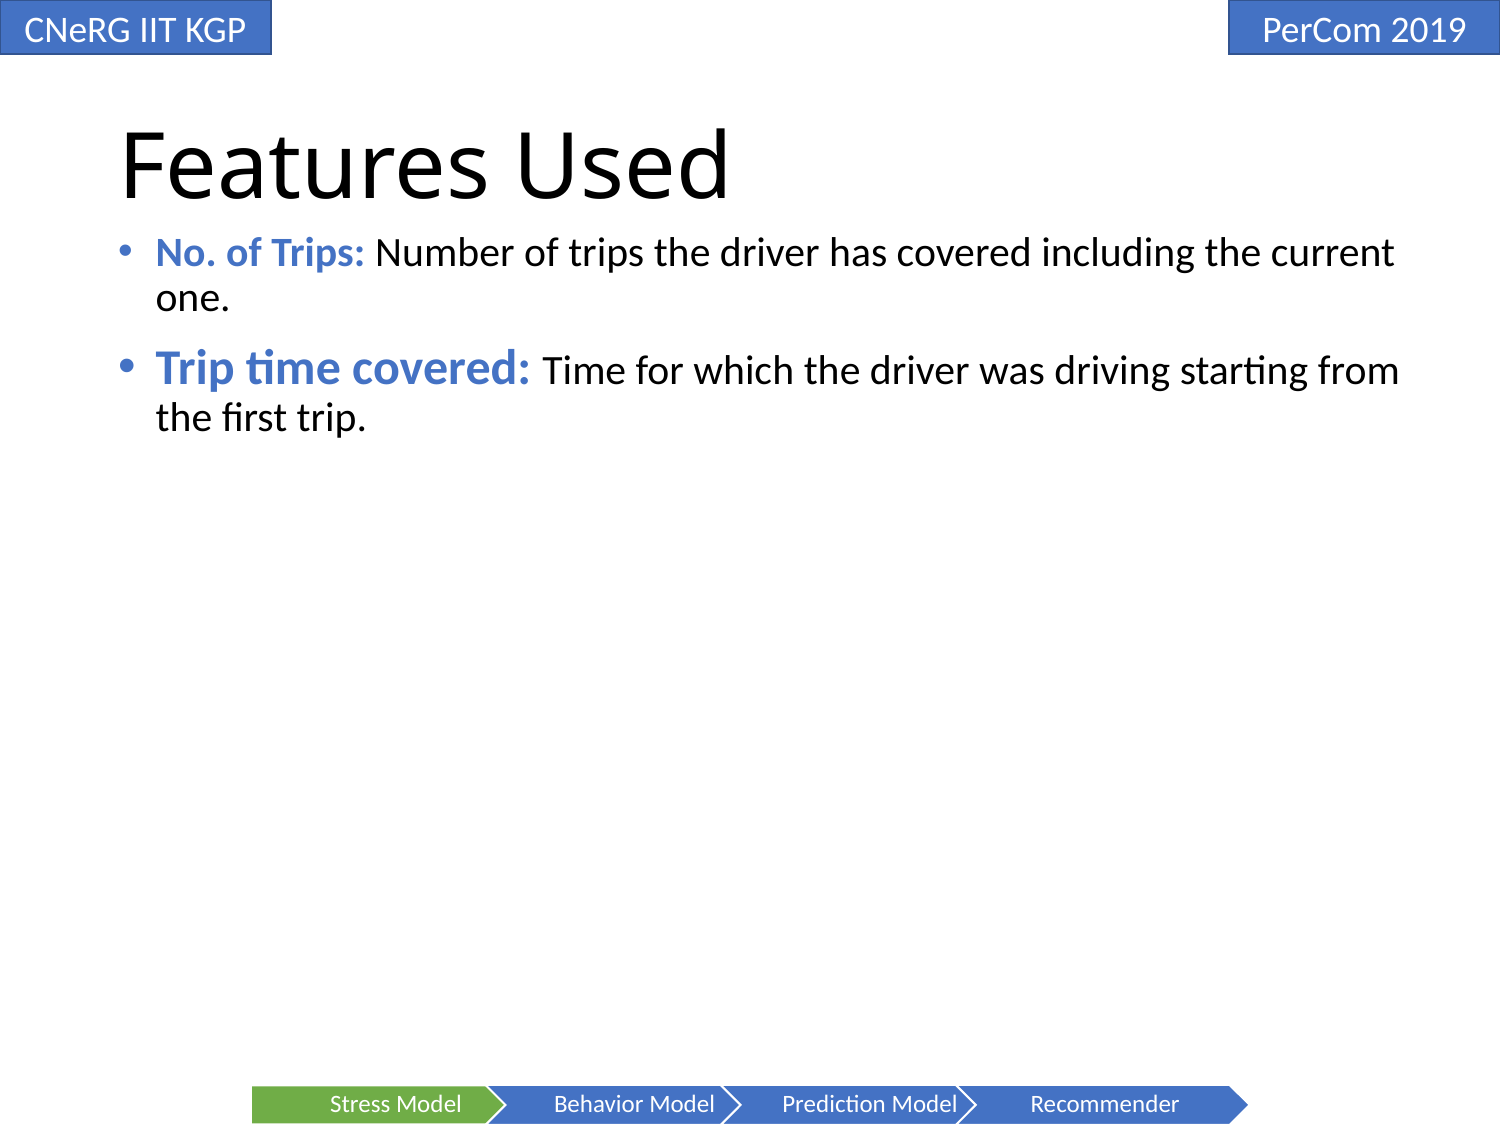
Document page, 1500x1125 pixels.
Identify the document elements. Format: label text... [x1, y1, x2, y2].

list No. of Trips: Number of trips the driver has covered including the current one. Trip time covered: Time for which the driver was driving starting from the first trip. [103, 222, 1463, 1031]
title Features Used [103, 59, 1397, 222]
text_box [249, 1084, 1250, 1125]
